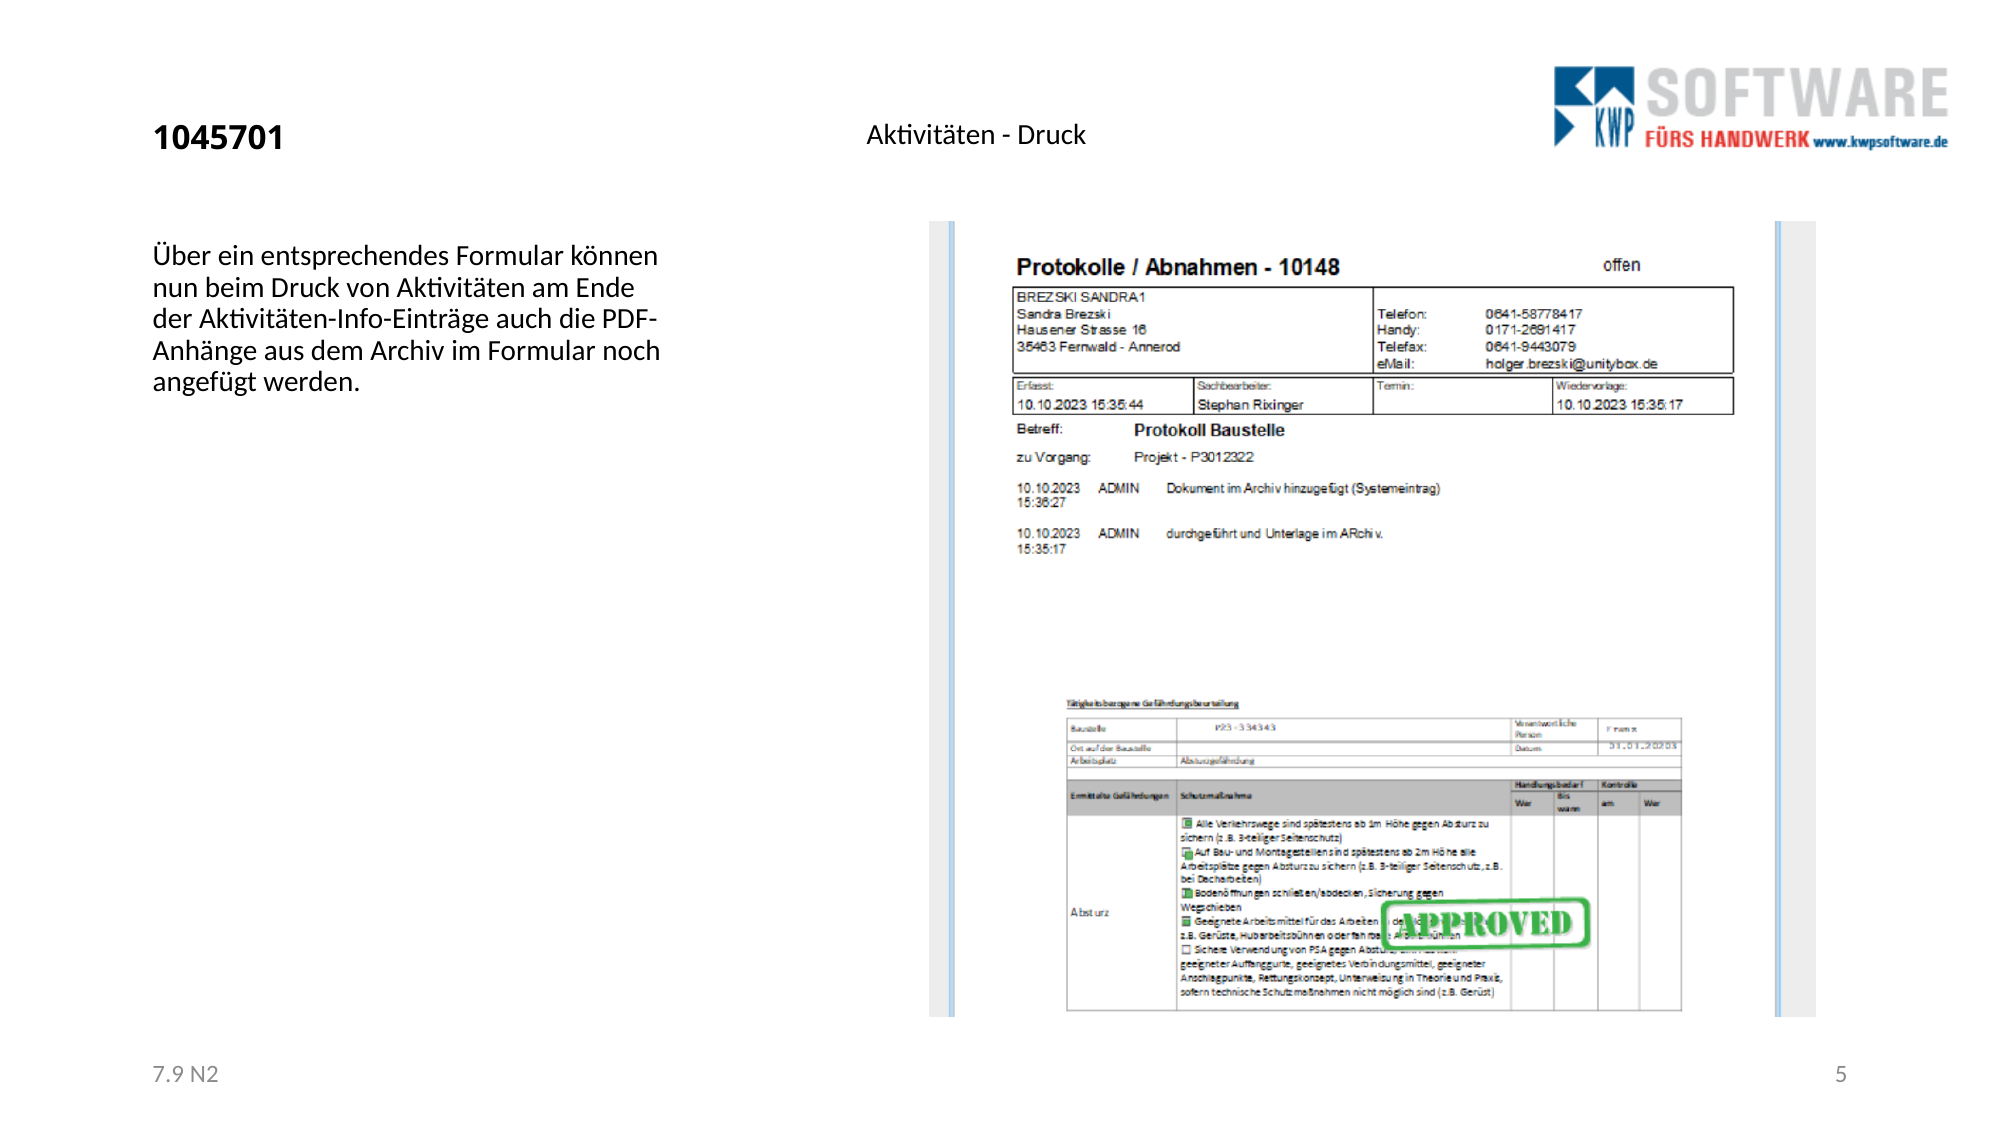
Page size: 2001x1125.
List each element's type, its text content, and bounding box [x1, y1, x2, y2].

title 1045701 [137, 108, 783, 518]
text_box Aktivitäten - Druck [851, 108, 1102, 159]
slide_number 7.9 N2 [137, 1042, 588, 1103]
picture [929, 221, 1816, 1017]
list Über ein entsprechendes Formular können nun beim Druck von Aktivitäten am Ende der Aktivitäten-Info-Einträge auch die PDF-Anhänge aus dem Archiv im Formular noch angefügt werden. [137, 233, 681, 963]
picture [1545, 57, 1955, 157]
slide_number 5 [1412, 1042, 1863, 1103]
